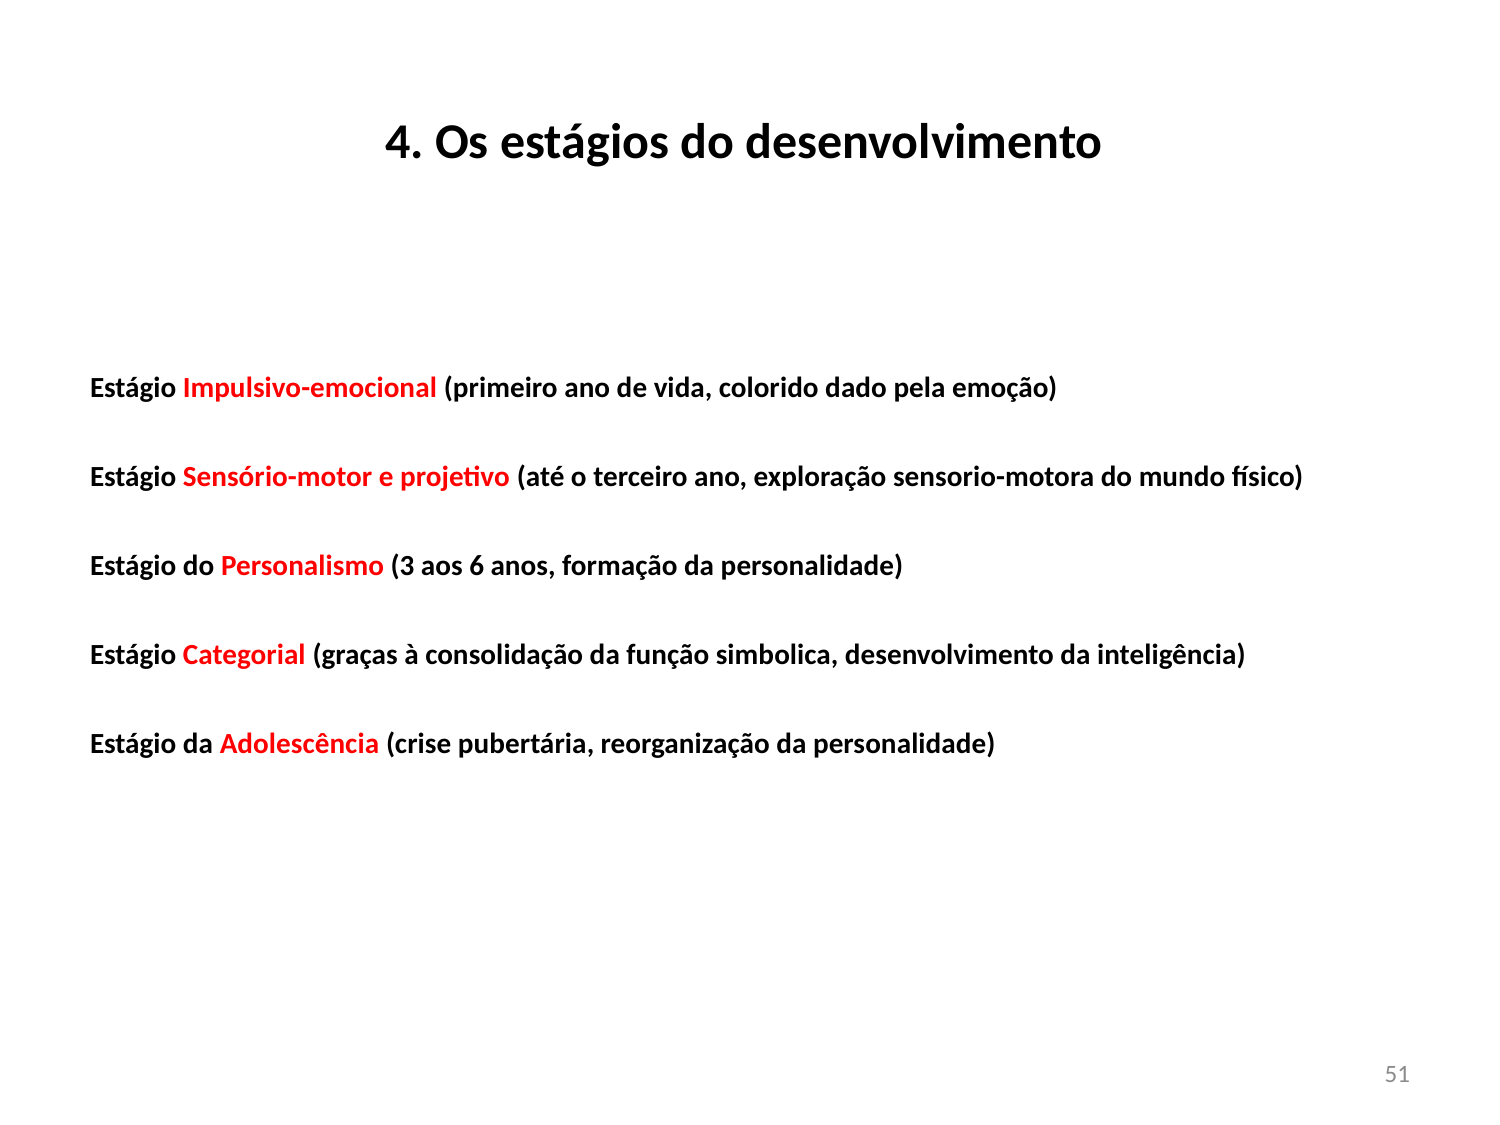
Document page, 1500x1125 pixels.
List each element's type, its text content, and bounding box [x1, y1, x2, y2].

list Estágio Impulsivo-emocional (primeiro ano de vida, colorido dado pela emoção) Estágio Sensório-motor e projetivo (até o terceiro ano, exploração sensorio-motora do mundo físico) Estágio do Personalismo (3 aos 6 anos, formação da personalidade) Estágio Categorial (graças à consolidação da função simbolica, desenvolvimento da inteligência) Estágio da Adolescência (crise pubertária, reorganização da personalidade) [75, 262, 1425, 1005]
title 4. Os estágios do desenvolvimento [75, 45, 1425, 233]
slide_number 51 [1074, 1042, 1425, 1103]
